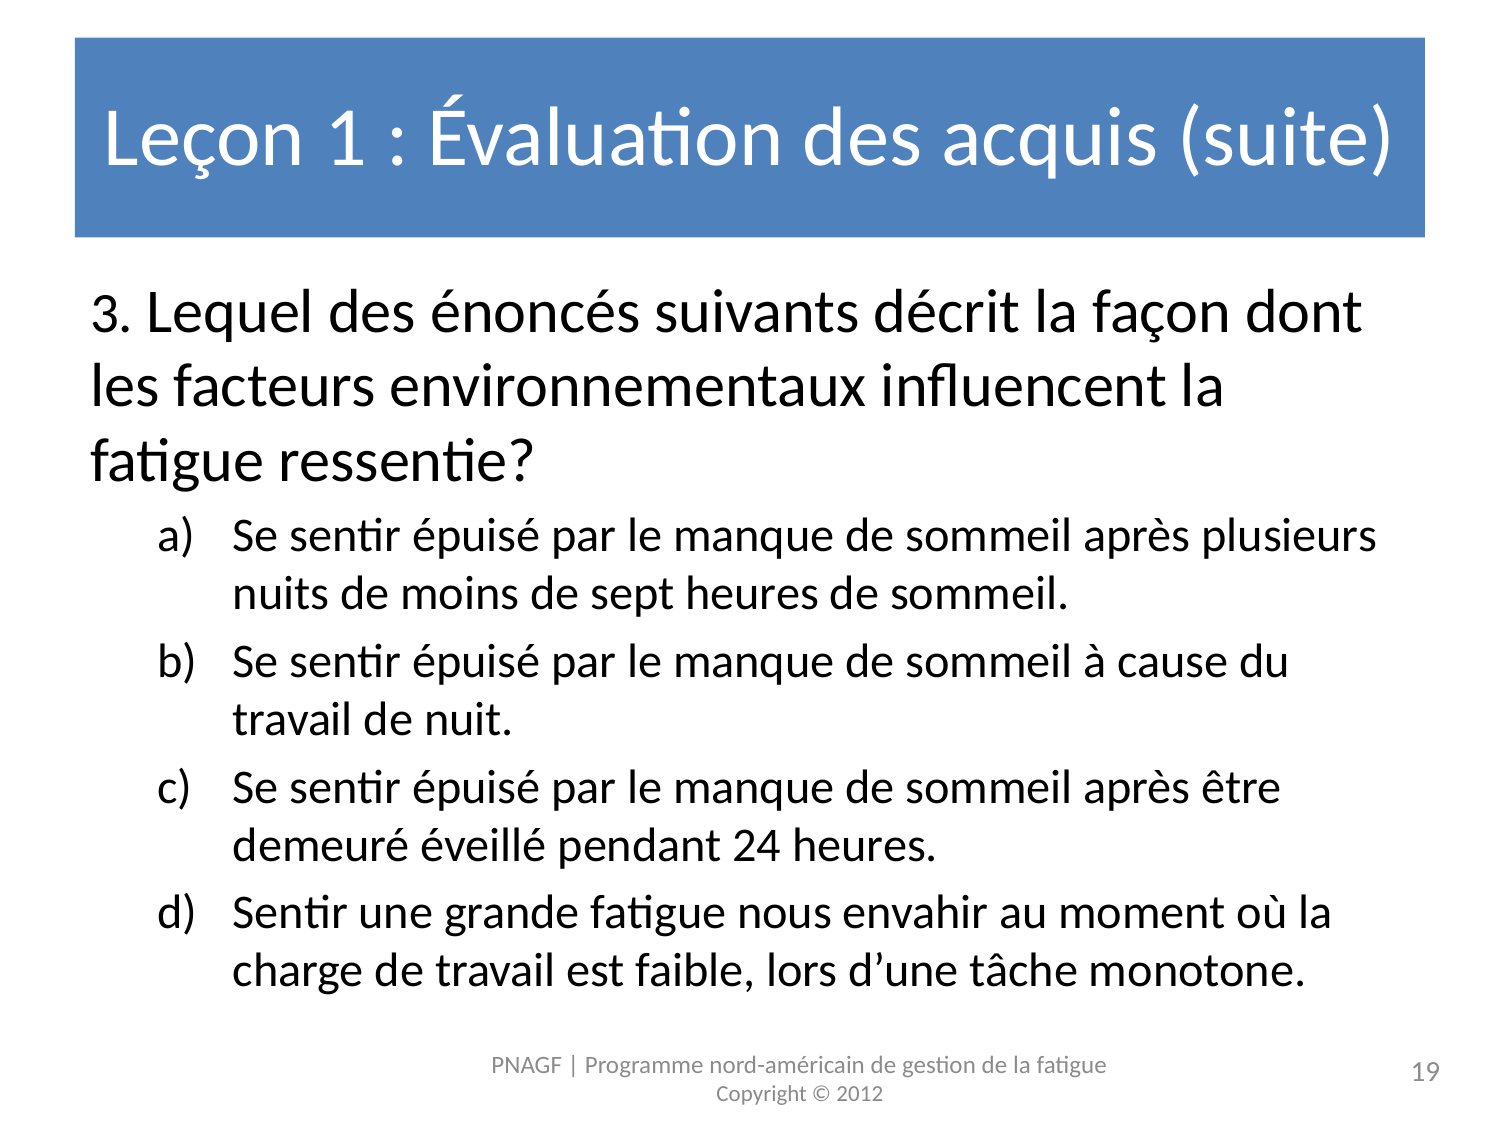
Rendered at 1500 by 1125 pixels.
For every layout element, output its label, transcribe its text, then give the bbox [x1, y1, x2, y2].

list 3. Lequel des énoncés suivants décrit la façon dont les facteurs environnementaux influencent la fatigue ressentie? Se sentir épuisé par le manque de sommeil après plusieurs nuits de moins de sept heures de sommeil. Se sentir épuisé par le manque de sommeil à cause du travail de nuit. Se sentir épuisé par le manque de sommeil après être demeuré éveillé pendant 24 heures. Sentir une grande fatigue nous envahir au moment où la charge de travail est faible, lors d’une tâche monotone. [75, 262, 1425, 1005]
title Leçon 1 : Évaluation des acquis (suite) [75, 45, 1425, 233]
